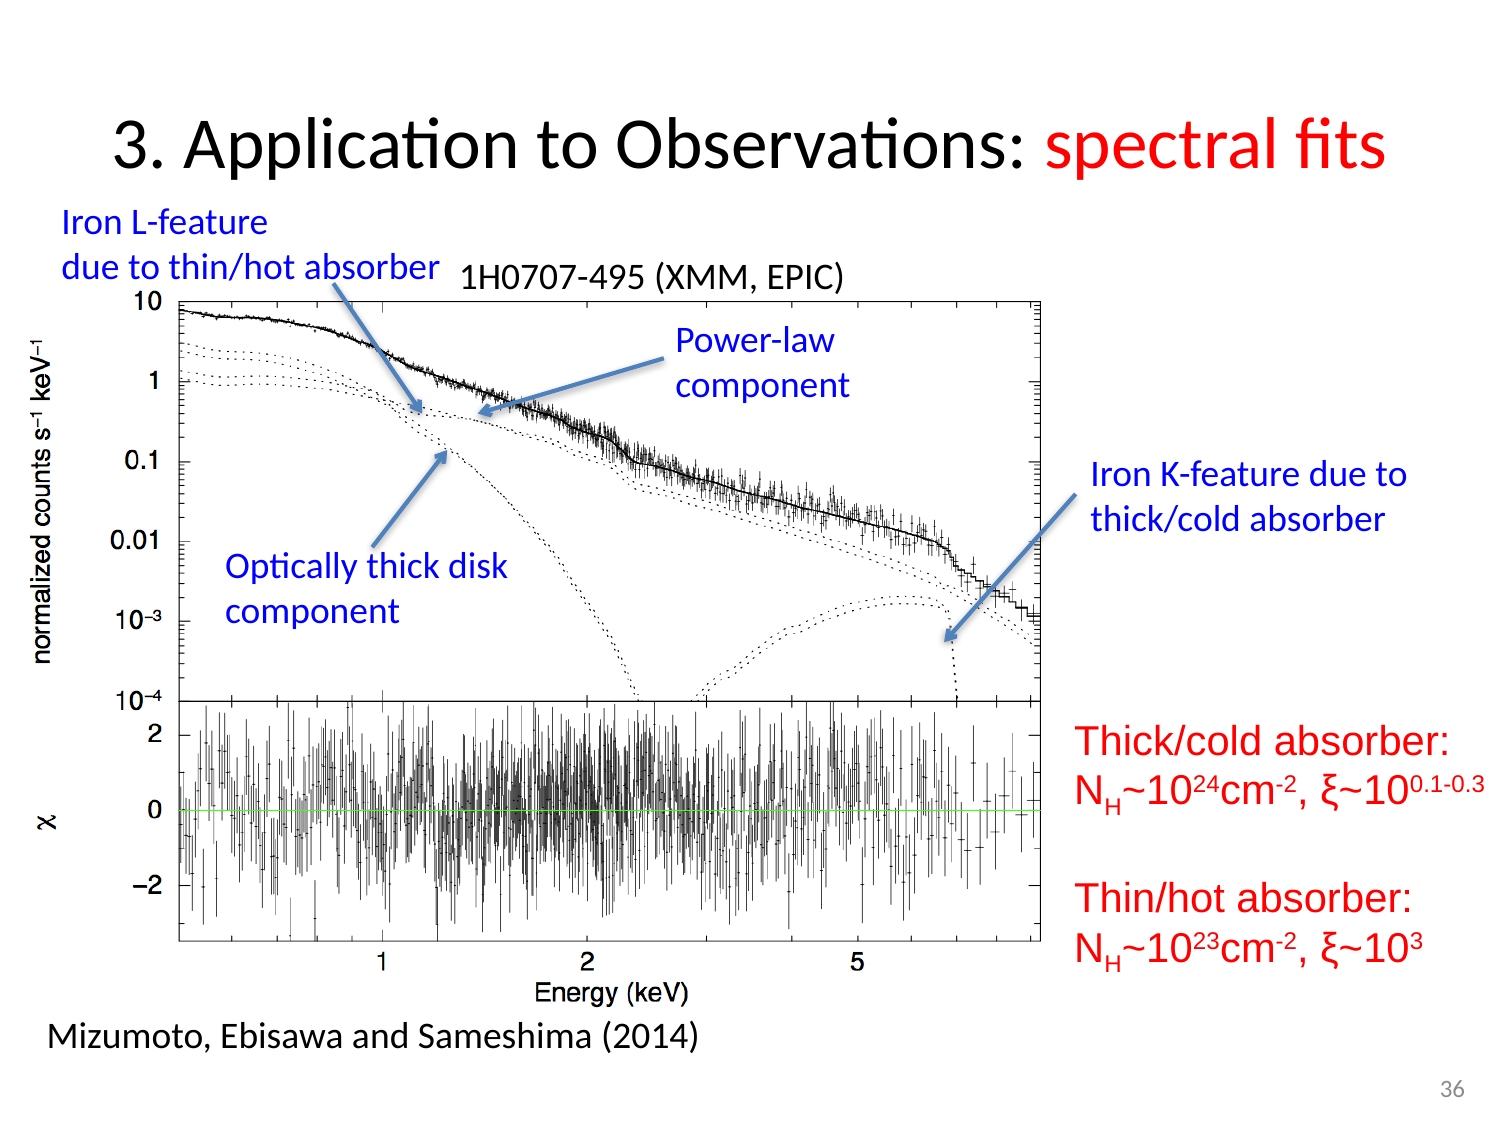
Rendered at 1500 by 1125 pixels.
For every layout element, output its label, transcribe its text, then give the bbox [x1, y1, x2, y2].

text_box Iron K-feature due to thick/cold absorber [1075, 441, 1423, 547]
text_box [371, 449, 448, 548]
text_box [333, 283, 423, 414]
text_box Mizumoto, Ebisawa and Sameshima (2014) [31, 1032, 716, 1064]
picture [13, 270, 1059, 1023]
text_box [477, 358, 665, 414]
text_box Thick/cold absorber: NH~1024cm-2, ξ~100.1-0.3 Thin/hot absorber: NH~1023cm-2, ξ~103 [1063, 706, 1500, 985]
slide_number 36 [1130, 1057, 1481, 1118]
text_box Iron L-feature due to thin/hot absorber [46, 189, 456, 268]
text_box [943, 494, 1073, 643]
text_box 1H0707-495 (XMM, EPIC) [456, 244, 860, 268]
title 3. Application to Observations: spectral fits [75, 45, 1425, 233]
